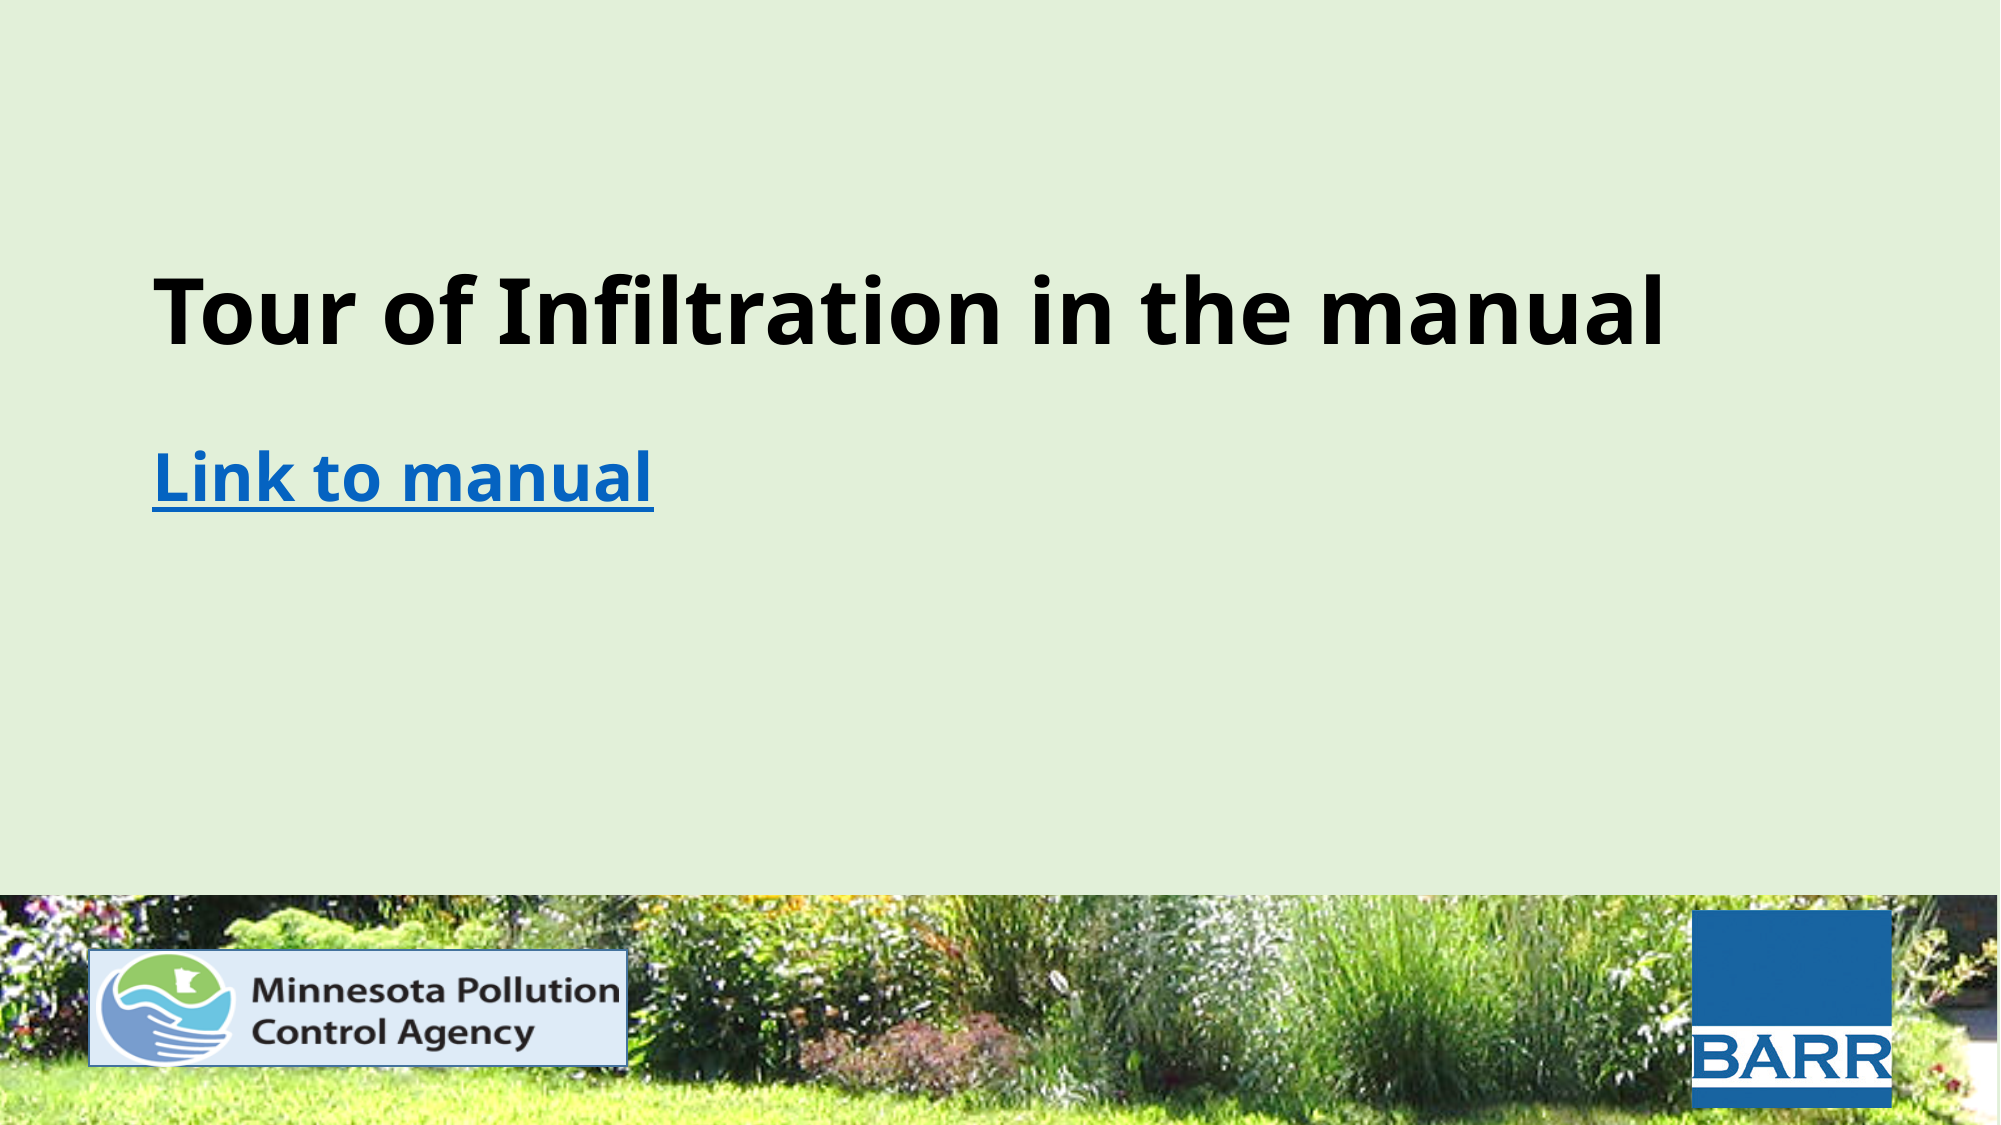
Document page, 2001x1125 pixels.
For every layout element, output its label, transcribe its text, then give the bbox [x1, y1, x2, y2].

picture [0, 895, 1998, 1125]
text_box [88, 949, 628, 1067]
title Tour of Infiltration in the manual Link to manual [137, 59, 1863, 724]
